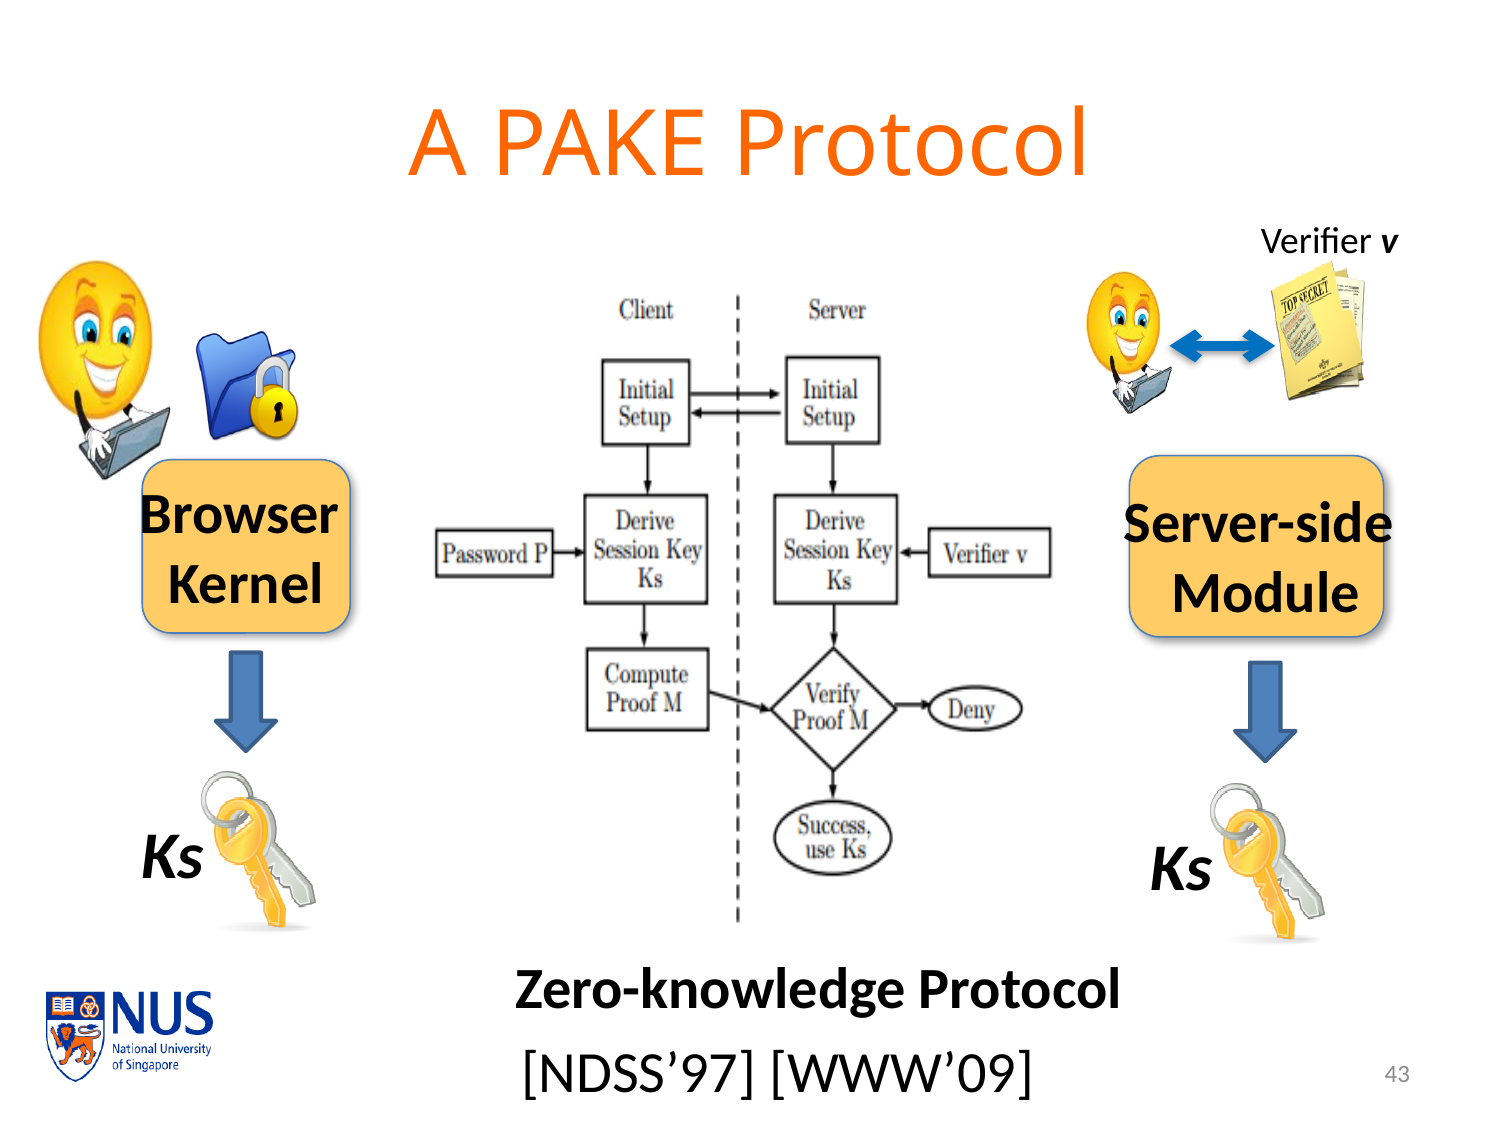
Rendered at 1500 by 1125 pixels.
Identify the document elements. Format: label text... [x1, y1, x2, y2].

picture [428, 276, 1072, 943]
picture [1204, 783, 1327, 947]
picture [195, 771, 318, 934]
text_box [1233, 660, 1298, 764]
text_box Ks [1135, 816, 1199, 912]
text_box [213, 650, 279, 754]
picture [37, 982, 220, 1089]
text_box [1130, 454, 1383, 476]
picture [37, 260, 171, 482]
text_box Server-side Module [1109, 476, 1422, 632]
text_box [175, 458, 343, 468]
text_box Zero-knowledge Protocol [500, 942, 1137, 1028]
picture [192, 299, 300, 442]
text_box Browser Kernel [124, 468, 368, 623]
title A PAKE Protocol [75, 45, 1425, 233]
text_box [148, 623, 345, 634]
text_box Ks [126, 804, 190, 900]
text_box [NDSS’97] [WWW’09] [506, 1028, 1050, 1111]
picture [1265, 260, 1372, 403]
text_box Verifier v [1246, 208, 1414, 268]
slide_number 43 [1074, 1042, 1425, 1103]
text_box [1141, 632, 1372, 638]
picture [1086, 271, 1173, 414]
